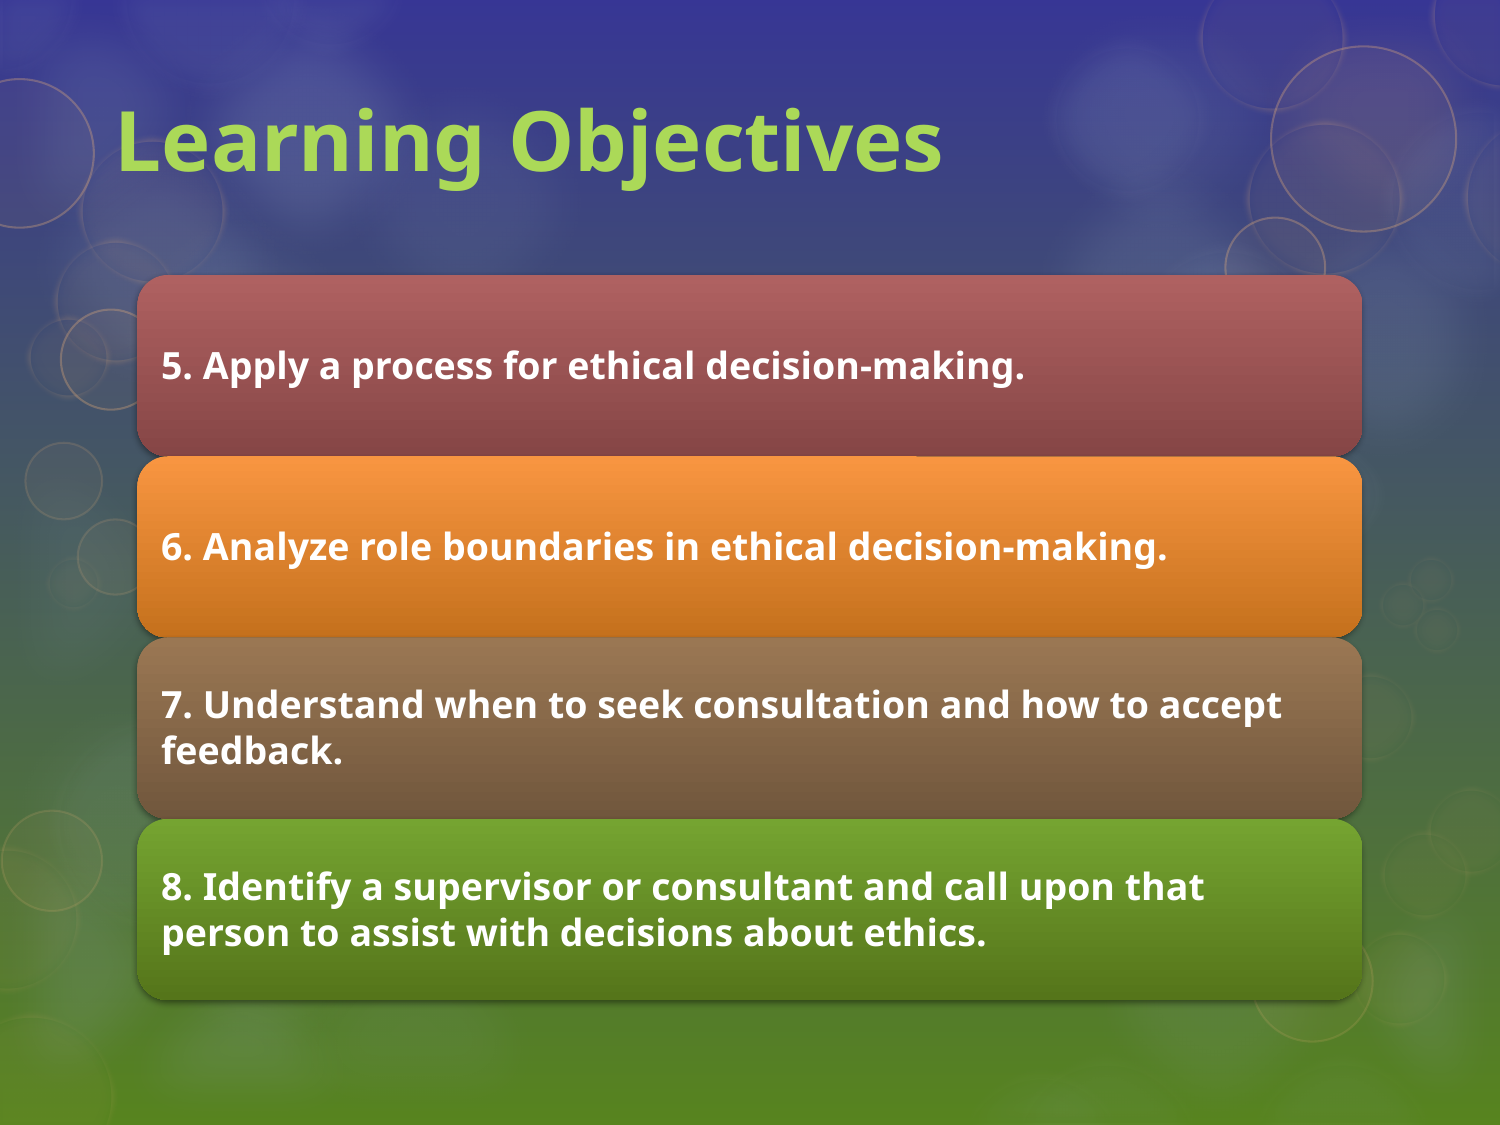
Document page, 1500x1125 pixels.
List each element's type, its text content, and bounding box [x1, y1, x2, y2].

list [136, 274, 1363, 1001]
title Learning Objectives [99, 62, 1332, 215]
